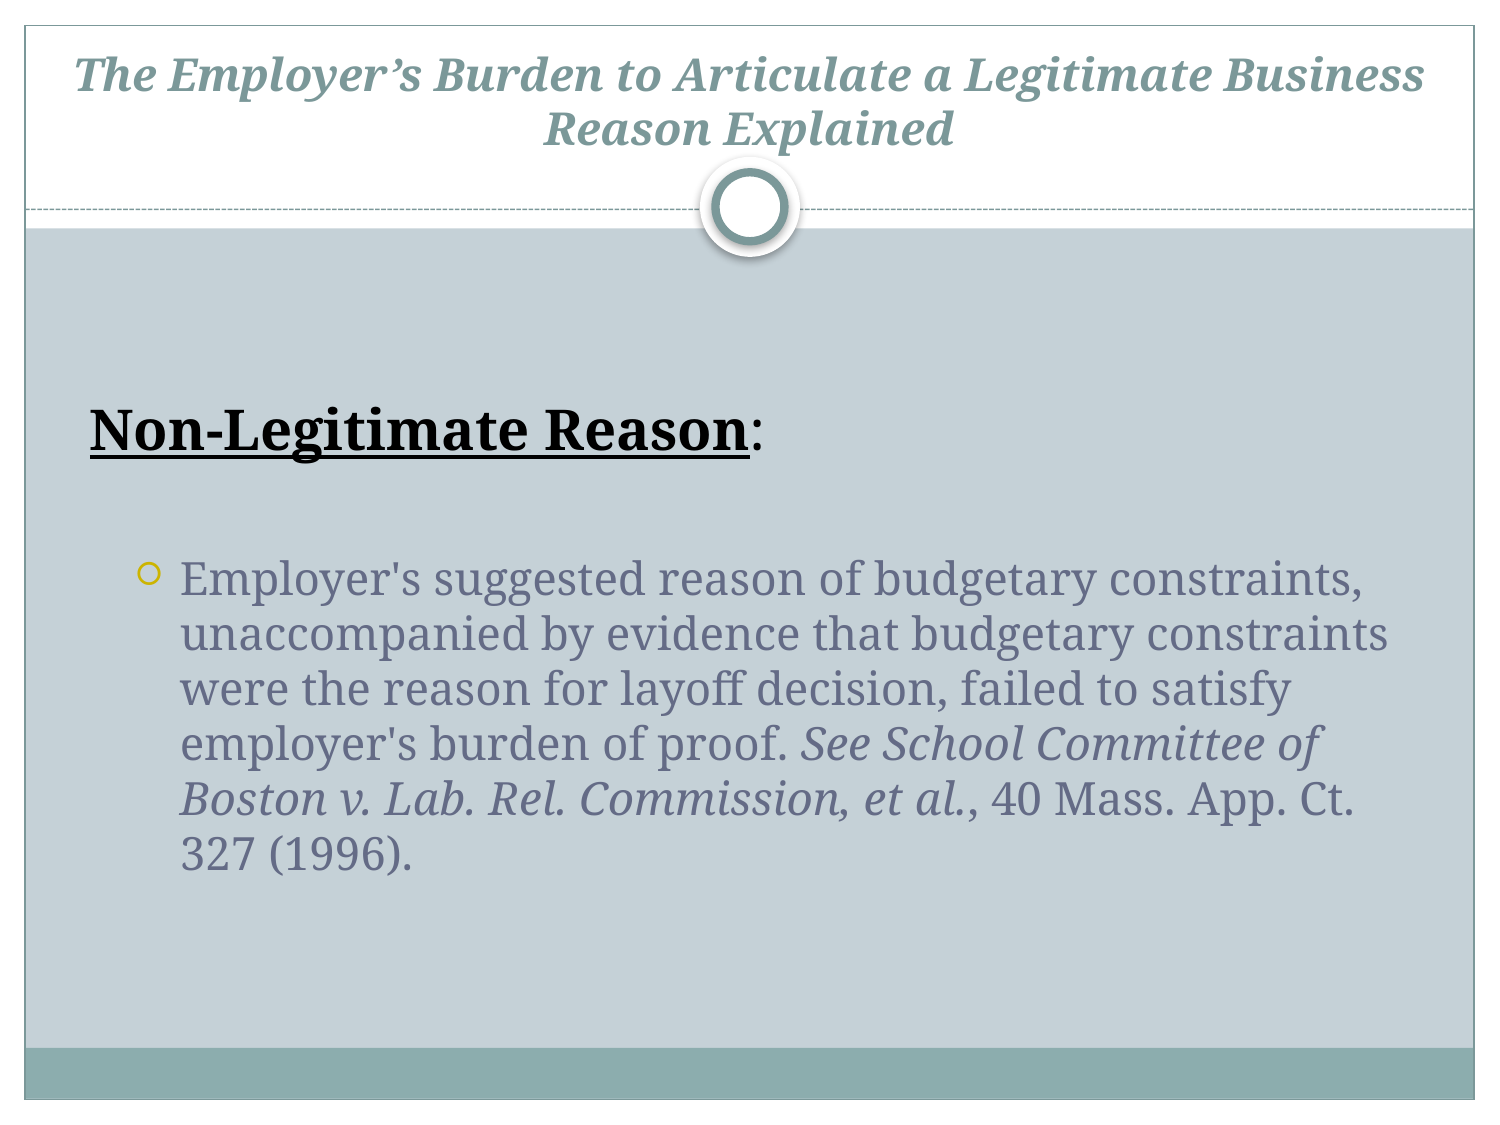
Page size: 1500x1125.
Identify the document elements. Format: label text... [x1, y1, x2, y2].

list Non-Legitimate Reason: Employer's suggested reason of budgetary constraints, unaccompanied by evidence that budgetary constraints were the reason for layoff decision, failed to satisfy employer's burden of proof. See School Committee of Boston v. Lab. Rel. Commission, et al., 40 Mass. App. Ct. 327 (1996). [75, 249, 1450, 1038]
title The Employer’s Burden to Articulate a Legitimate Business Reason Explained [49, 37, 1450, 162]
